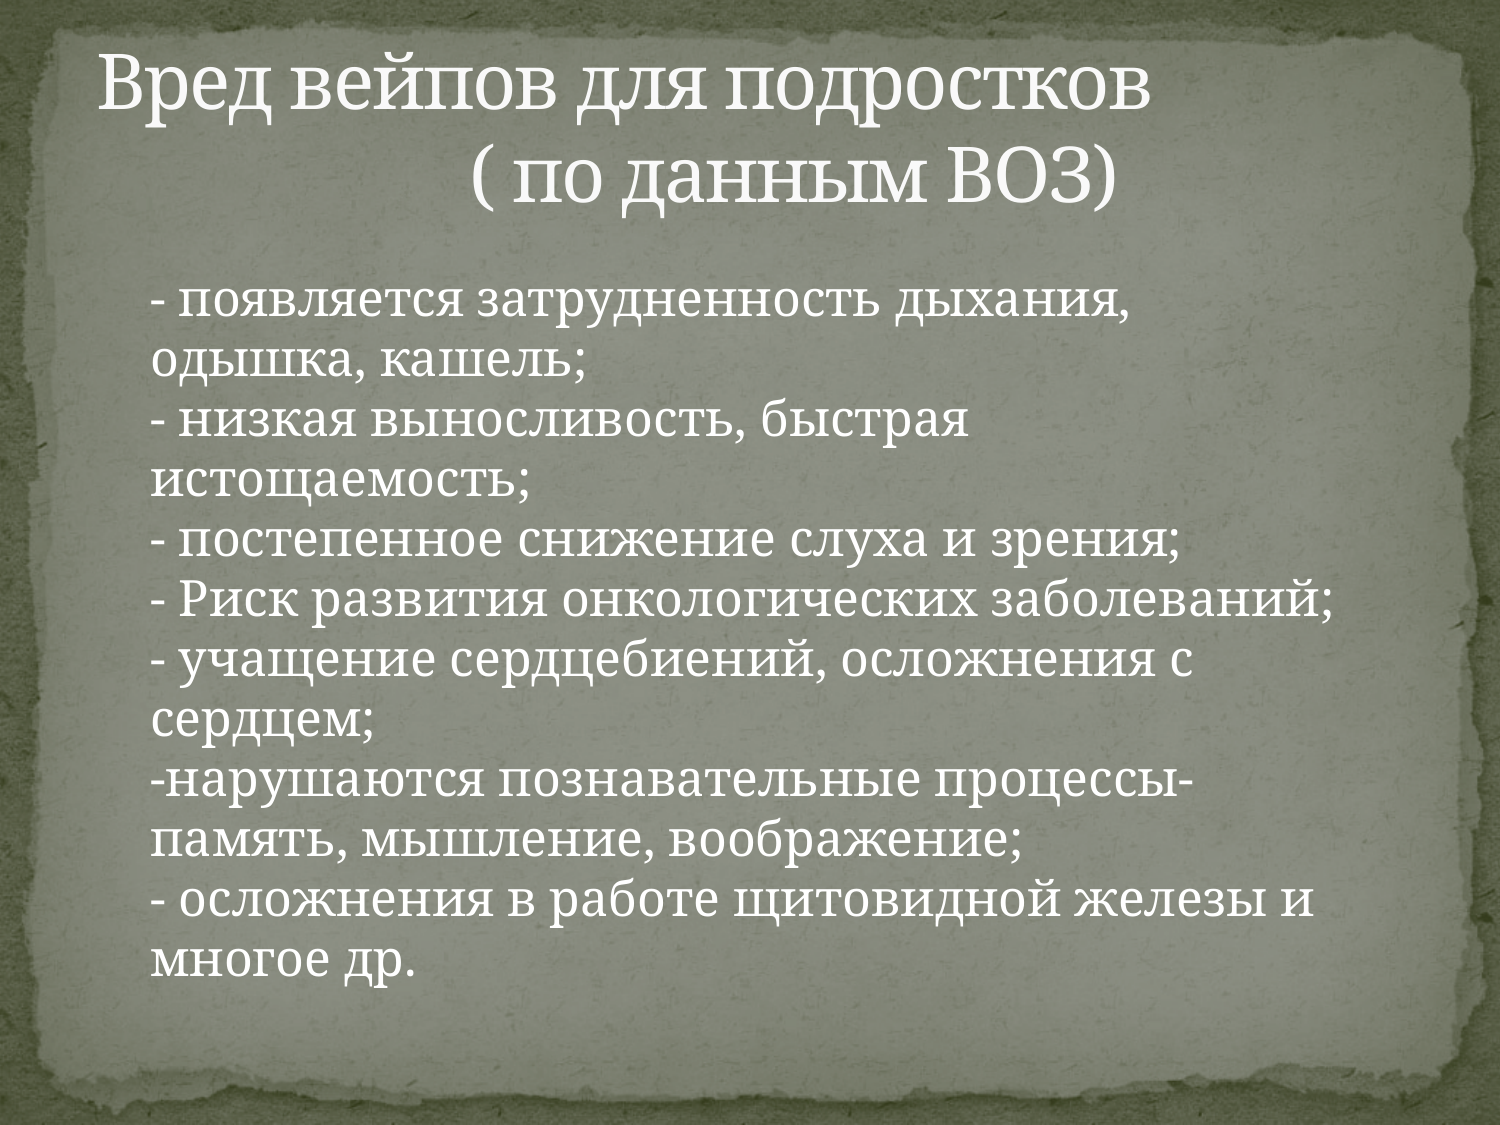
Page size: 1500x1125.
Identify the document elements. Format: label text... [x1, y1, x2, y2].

title Вред вейпов для подростков ( по данным ВОЗ) [74, 24, 1425, 225]
text_box - появляется затрудненность дыхания, одышка, кашель; - низкая выносливость, быстрая истощаемость; - постепенное снижение слуха и зрения; - Риск развития онкологических заболеваний; - учащение сердцебиений, осложнения с сердцем; -нарушаются познавательные процессы- память, мышление, воображение; - осложнения в работе щитовидной железы и многое др. [135, 259, 1376, 995]
